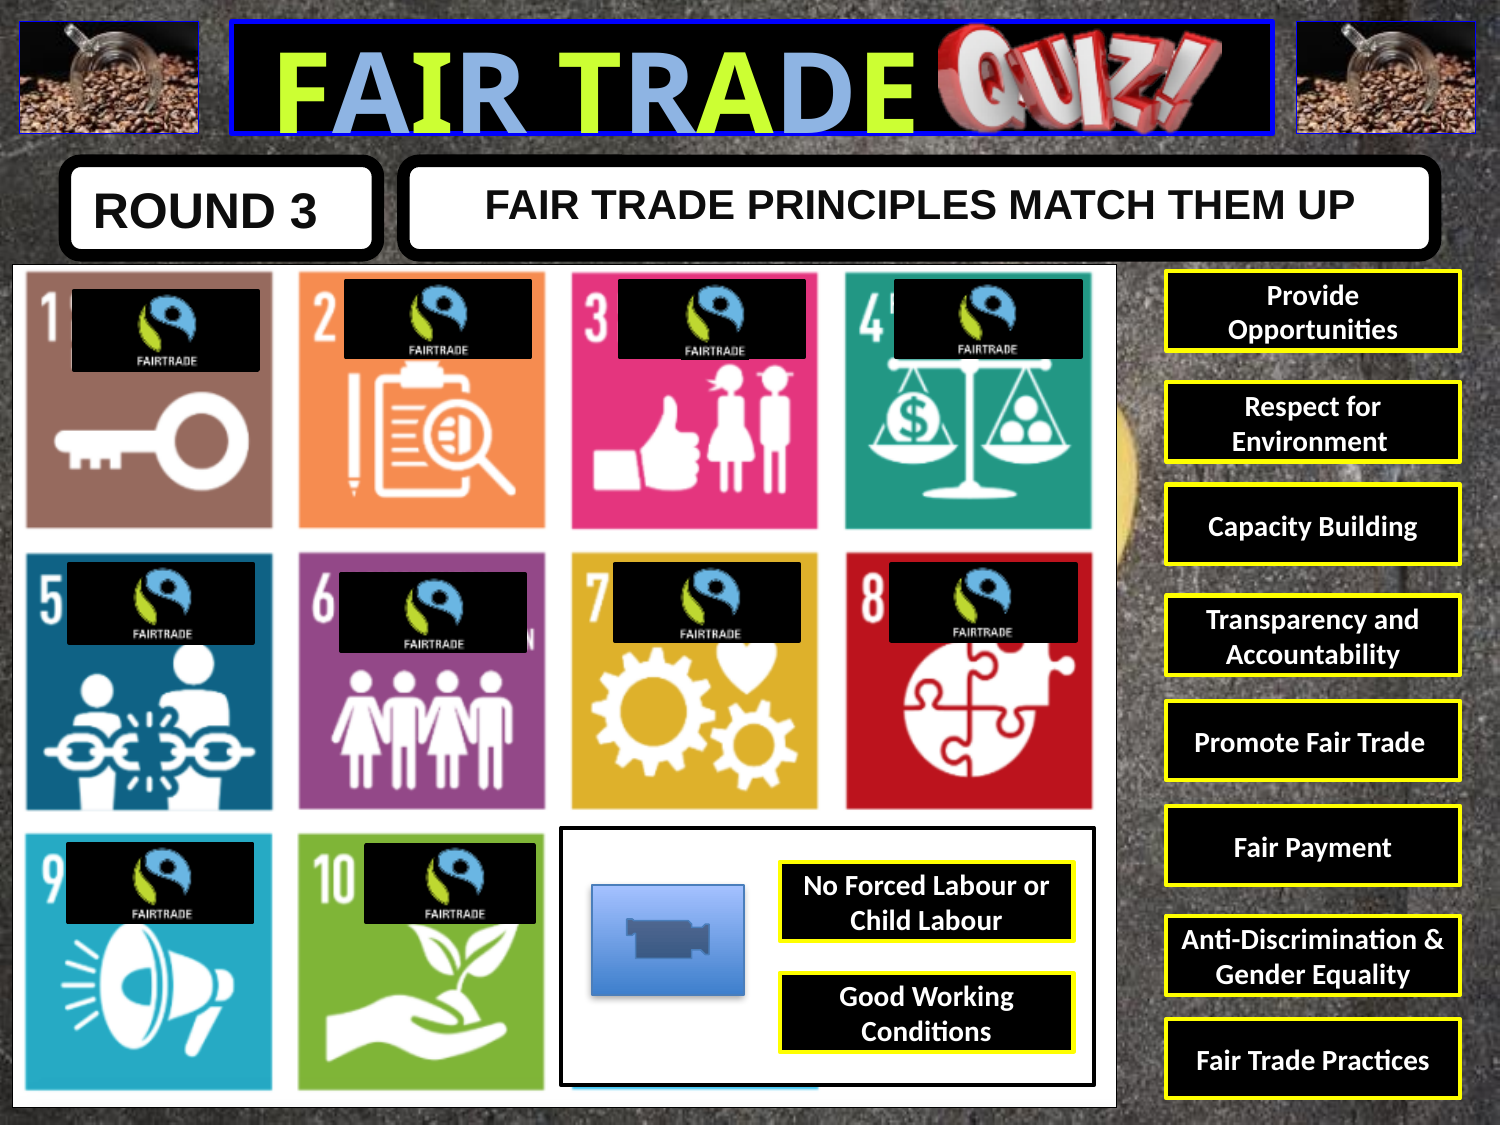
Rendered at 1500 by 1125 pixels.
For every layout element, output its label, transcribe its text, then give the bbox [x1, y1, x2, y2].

text_box Provide Opportunities [1164, 269, 1462, 353]
text_box Respect for Environment [1164, 380, 1462, 464]
picture [0, 0, 1500, 1125]
text_box ROUND 3 [78, 171, 333, 246]
text_box Fair Trade Practices [1164, 1017, 1462, 1100]
text_box Transparency and Accountability [1164, 593, 1462, 677]
text_box Fair Payment [1164, 804, 1462, 887]
text_box [62, 158, 381, 258]
text_box Promote Fair Trade [1164, 699, 1462, 782]
text_box [401, 158, 1438, 258]
text_box FAIR TRADE PRINCIPLES MATCH THEM UP [405, 170, 1436, 236]
text_box Anti-Discrimination & Gender Equality [1164, 914, 1462, 997]
text_box Capacity Building [1164, 482, 1462, 566]
